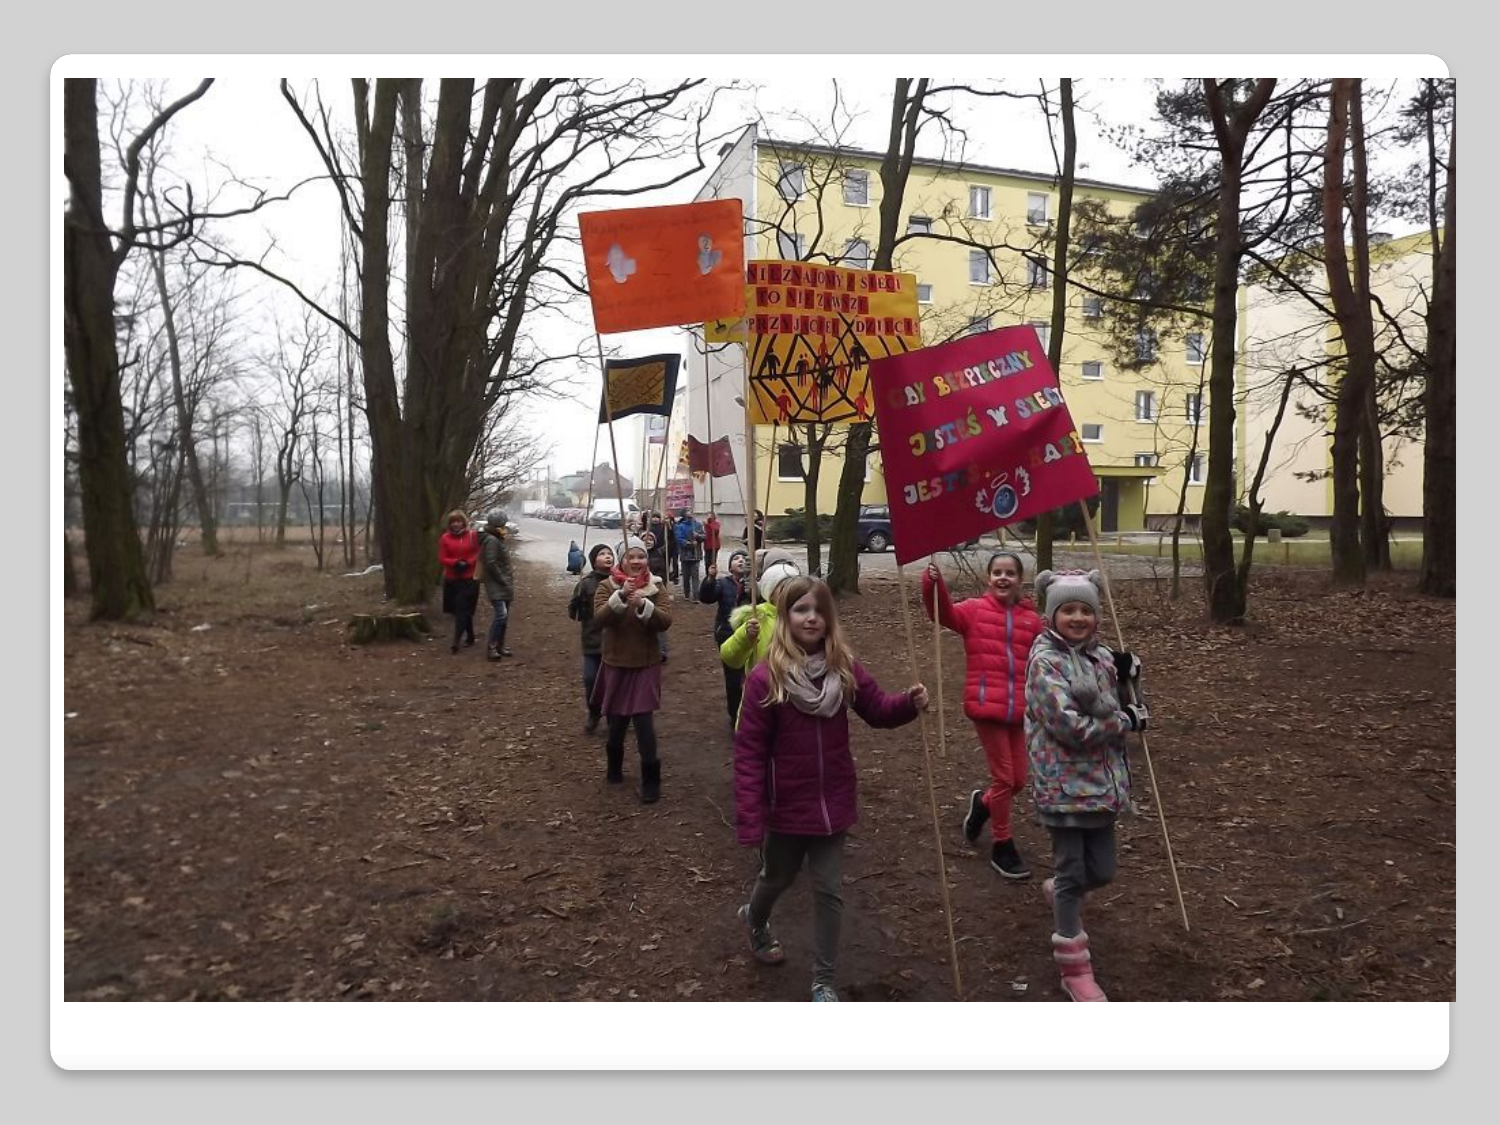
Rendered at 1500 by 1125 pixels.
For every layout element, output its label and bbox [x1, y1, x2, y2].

picture [64, 77, 1456, 1002]
